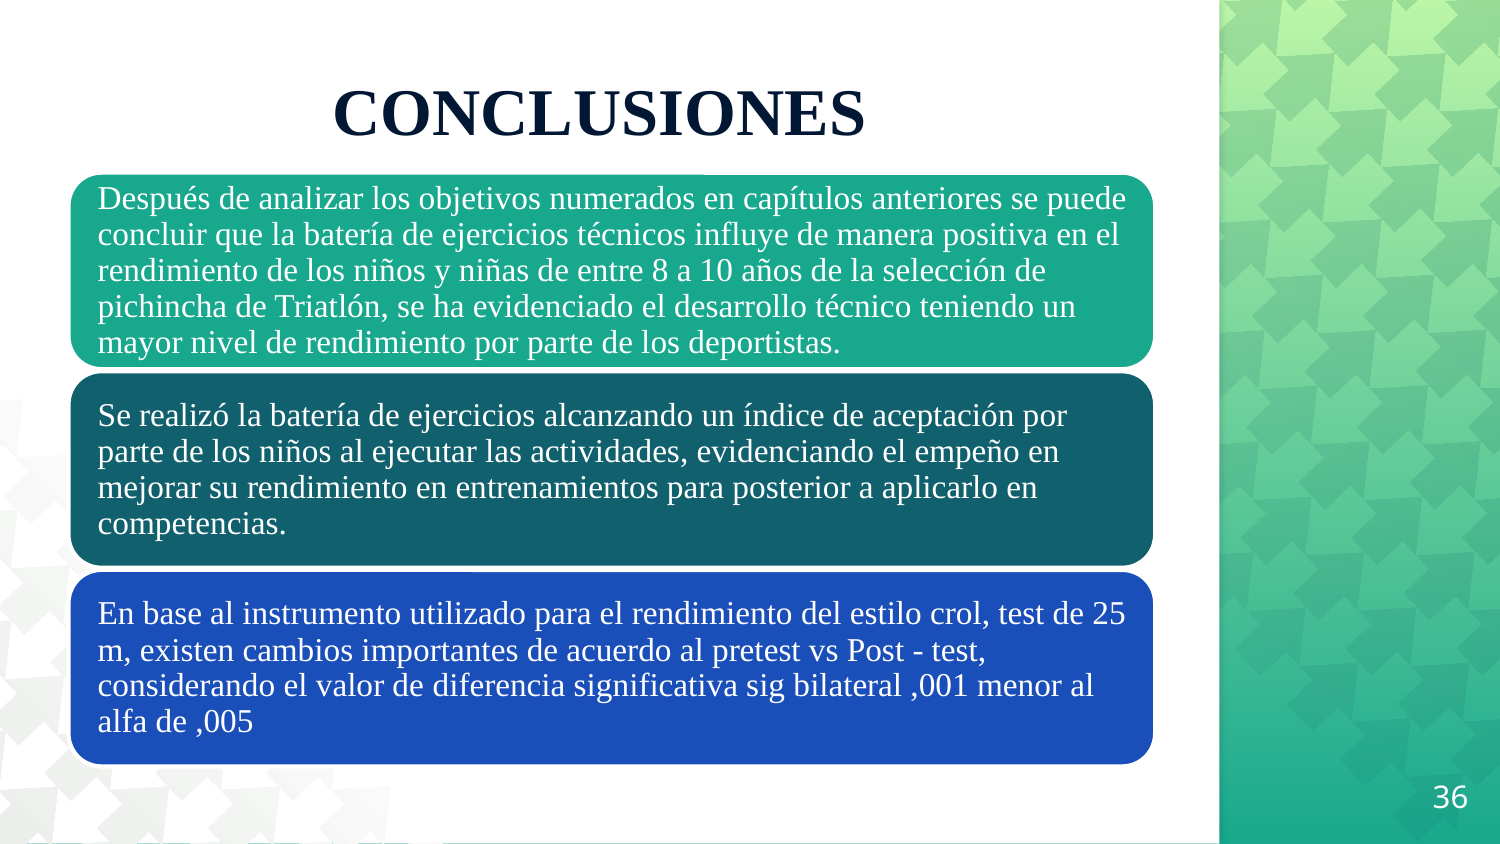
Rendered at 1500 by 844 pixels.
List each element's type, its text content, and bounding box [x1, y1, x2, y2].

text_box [68, 172, 1156, 767]
slide_number 36 [1378, 766, 1469, 832]
text_box CONCLUSIONES [42, 55, 1173, 173]
